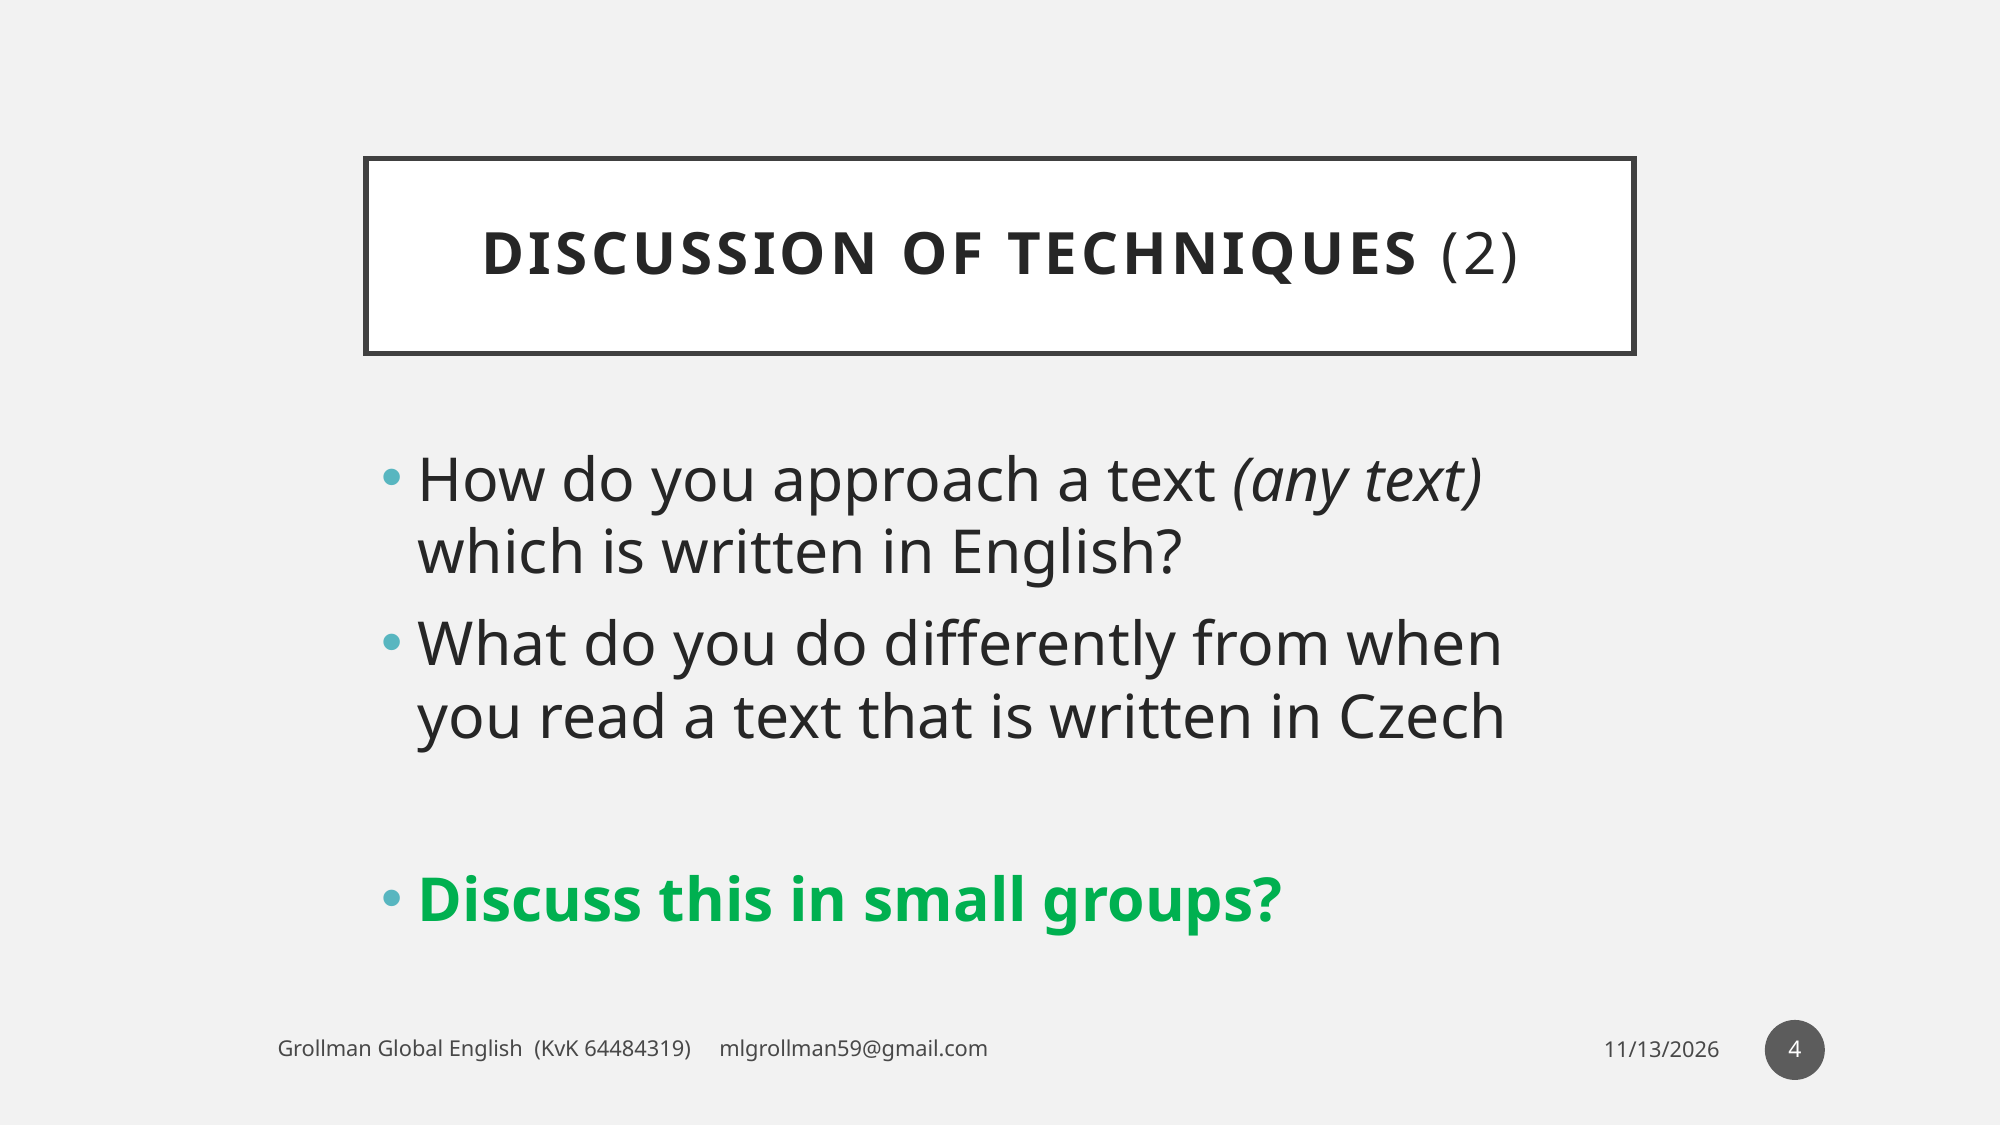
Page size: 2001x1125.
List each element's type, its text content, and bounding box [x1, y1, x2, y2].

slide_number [1283, 1023, 1735, 1077]
slide_number 4 [1764, 1019, 1825, 1080]
title Discussion of techniques (2) [363, 156, 1637, 356]
footer Grollman Global English (KvK 64484319) mlgrollman59@gmail.com [262, 1023, 1231, 1076]
list How do you approach a text (any text) which is written in English? What do you do differently from when you read a text that is written in Czech Discuss this in small groups? [366, 432, 1634, 942]
